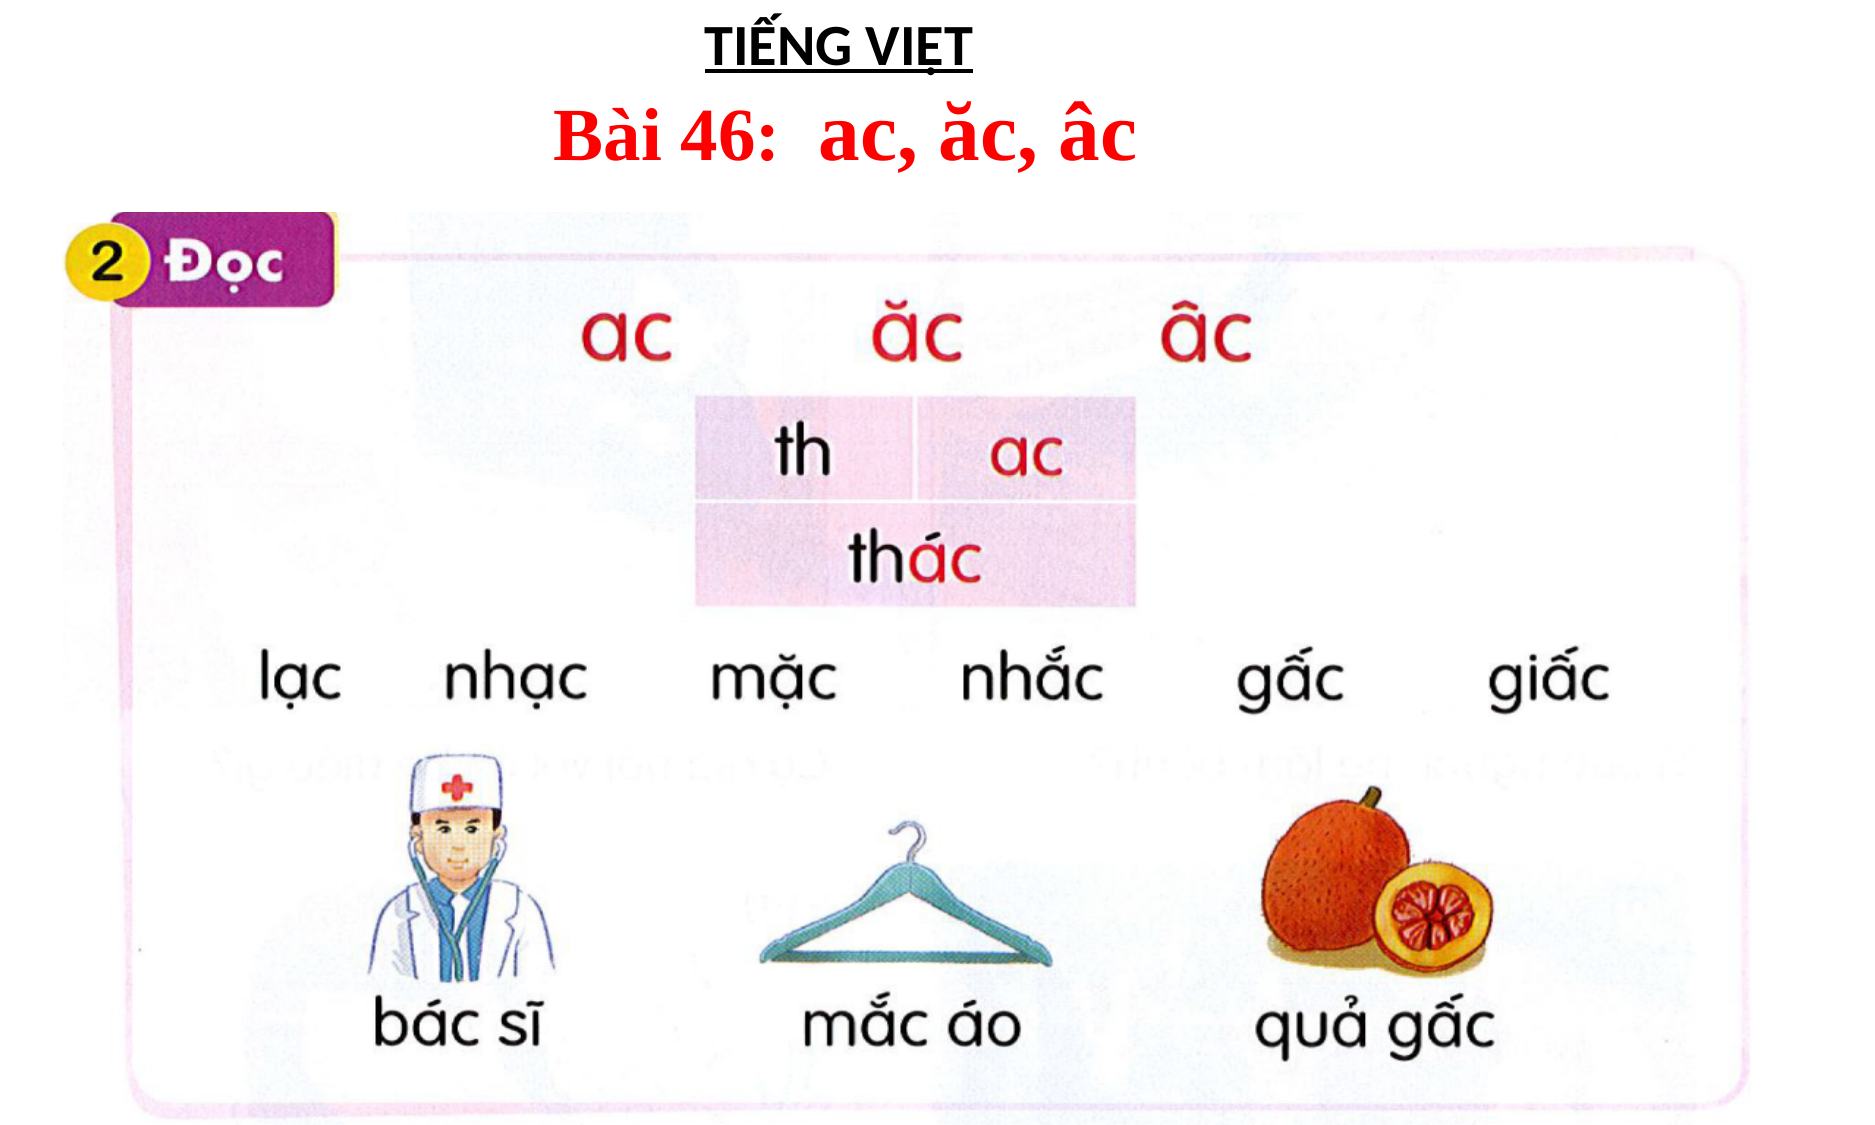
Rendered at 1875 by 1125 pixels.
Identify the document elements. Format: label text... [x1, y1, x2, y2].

text_box TIẾNG VIỆT Bài 46: ac, ăc, âc [512, 0, 1166, 185]
picture [62, 212, 1776, 1125]
